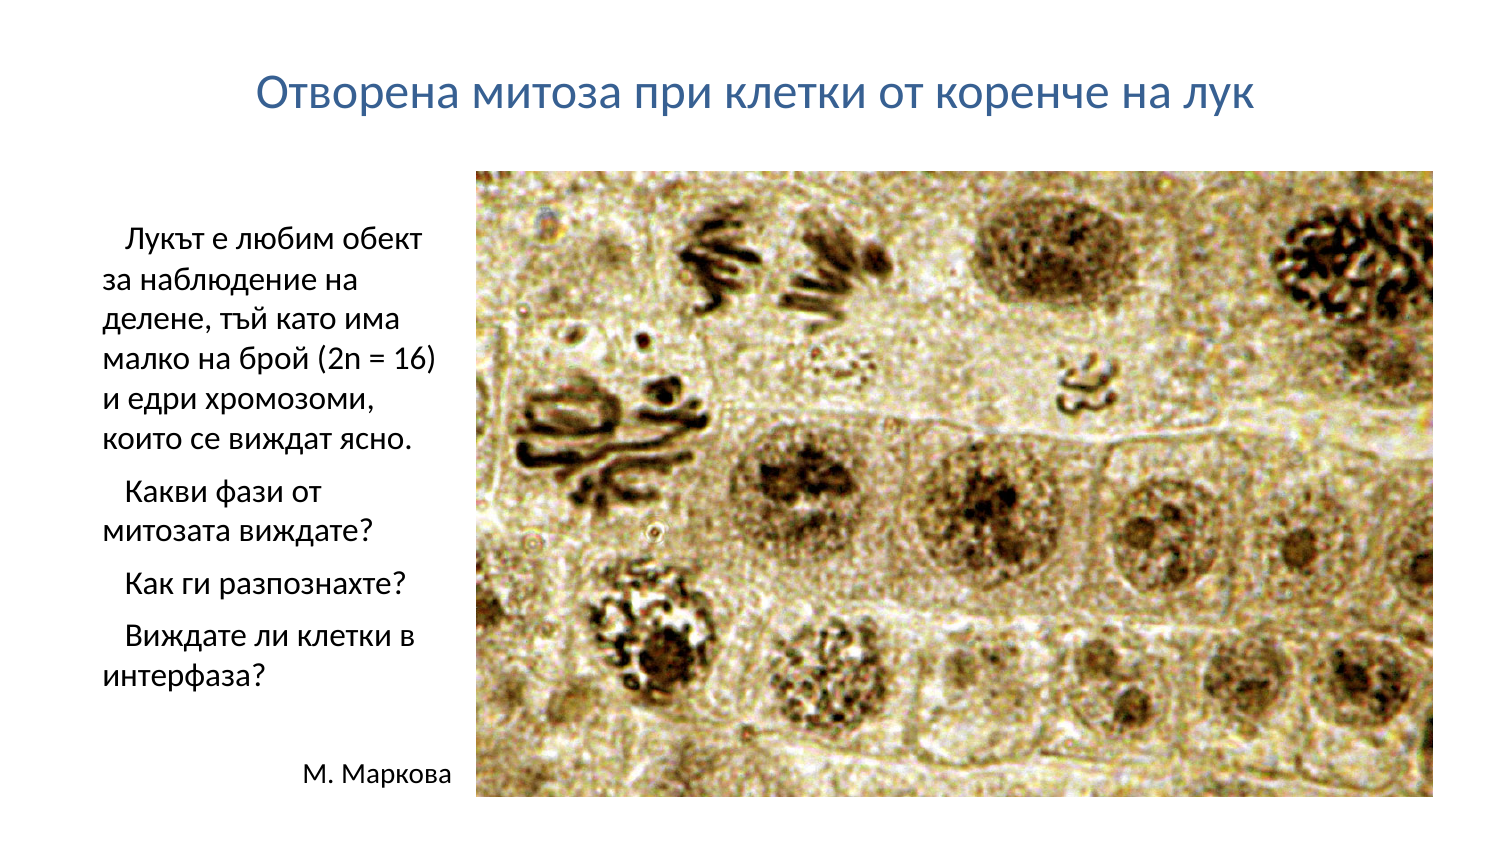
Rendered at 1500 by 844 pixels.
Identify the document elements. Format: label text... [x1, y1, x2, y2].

text_box Лукът е любим обект за наблюдение на делене, тъй като има малко на брой (2n = 16) и едри хромозоми, които се виждат ясно. Какви фази от митозата виждате? Как ги разпознахте? Виждате ли клетки в интерфаза? [87, 209, 463, 701]
text_box Отворена митоза при клетки от коренче на лук [241, 51, 1270, 126]
text_box М. Маркова [287, 746, 470, 797]
picture [475, 171, 1433, 798]
